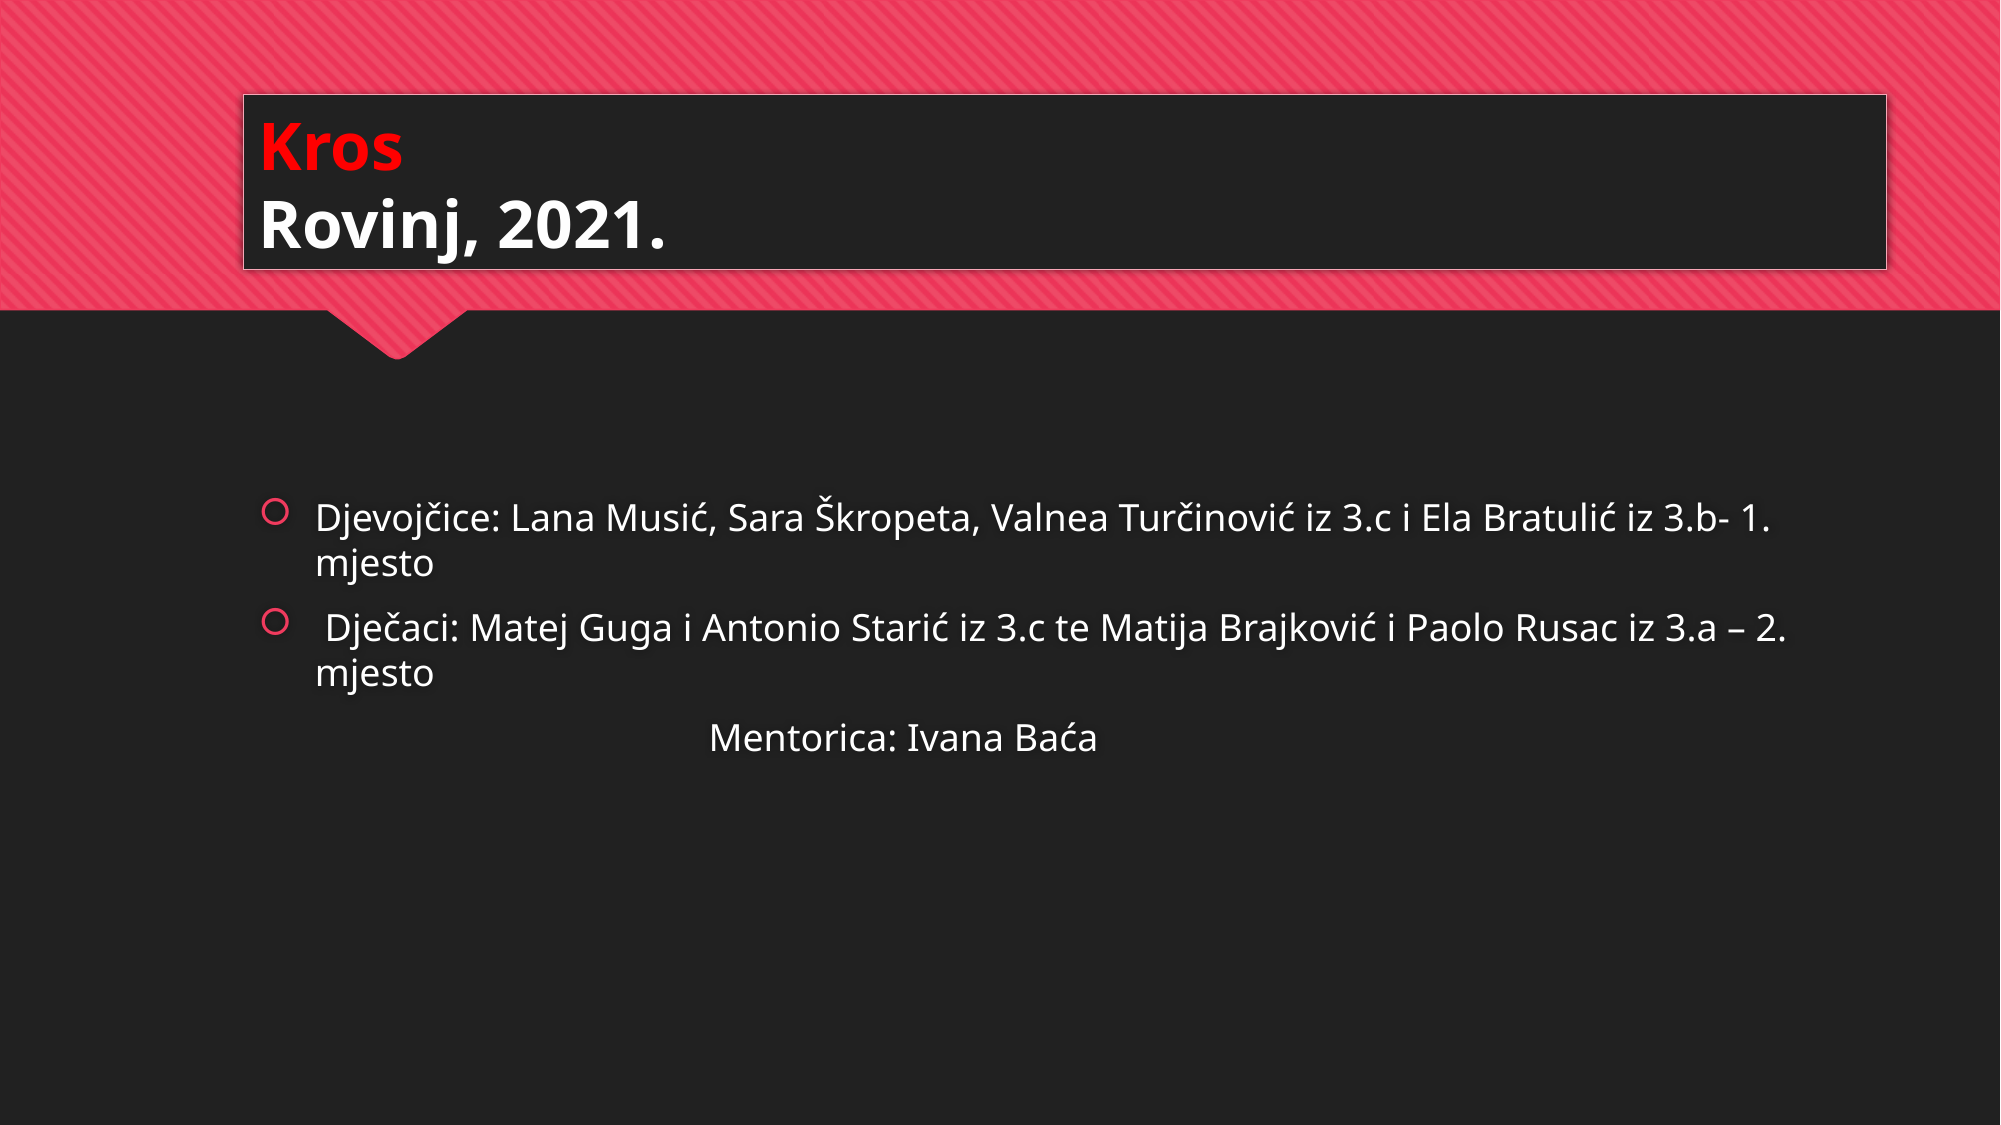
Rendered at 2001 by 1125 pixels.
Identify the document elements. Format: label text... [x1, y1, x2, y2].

title Kros Rovinj, 2021. [243, 94, 1887, 270]
list Djevojčice: Lana Musić, Sara Škropeta, Valnea Turčinović iz 3.c i Ela Bratulić iz 3.b- 1. mjesto Dječaci: Matej Guga i Antonio Starić iz 3.c te Matija Brajković i Paolo Rusac iz 3.a – 2. mjesto Mentorica: Ivana Baća [243, 303, 1887, 950]
